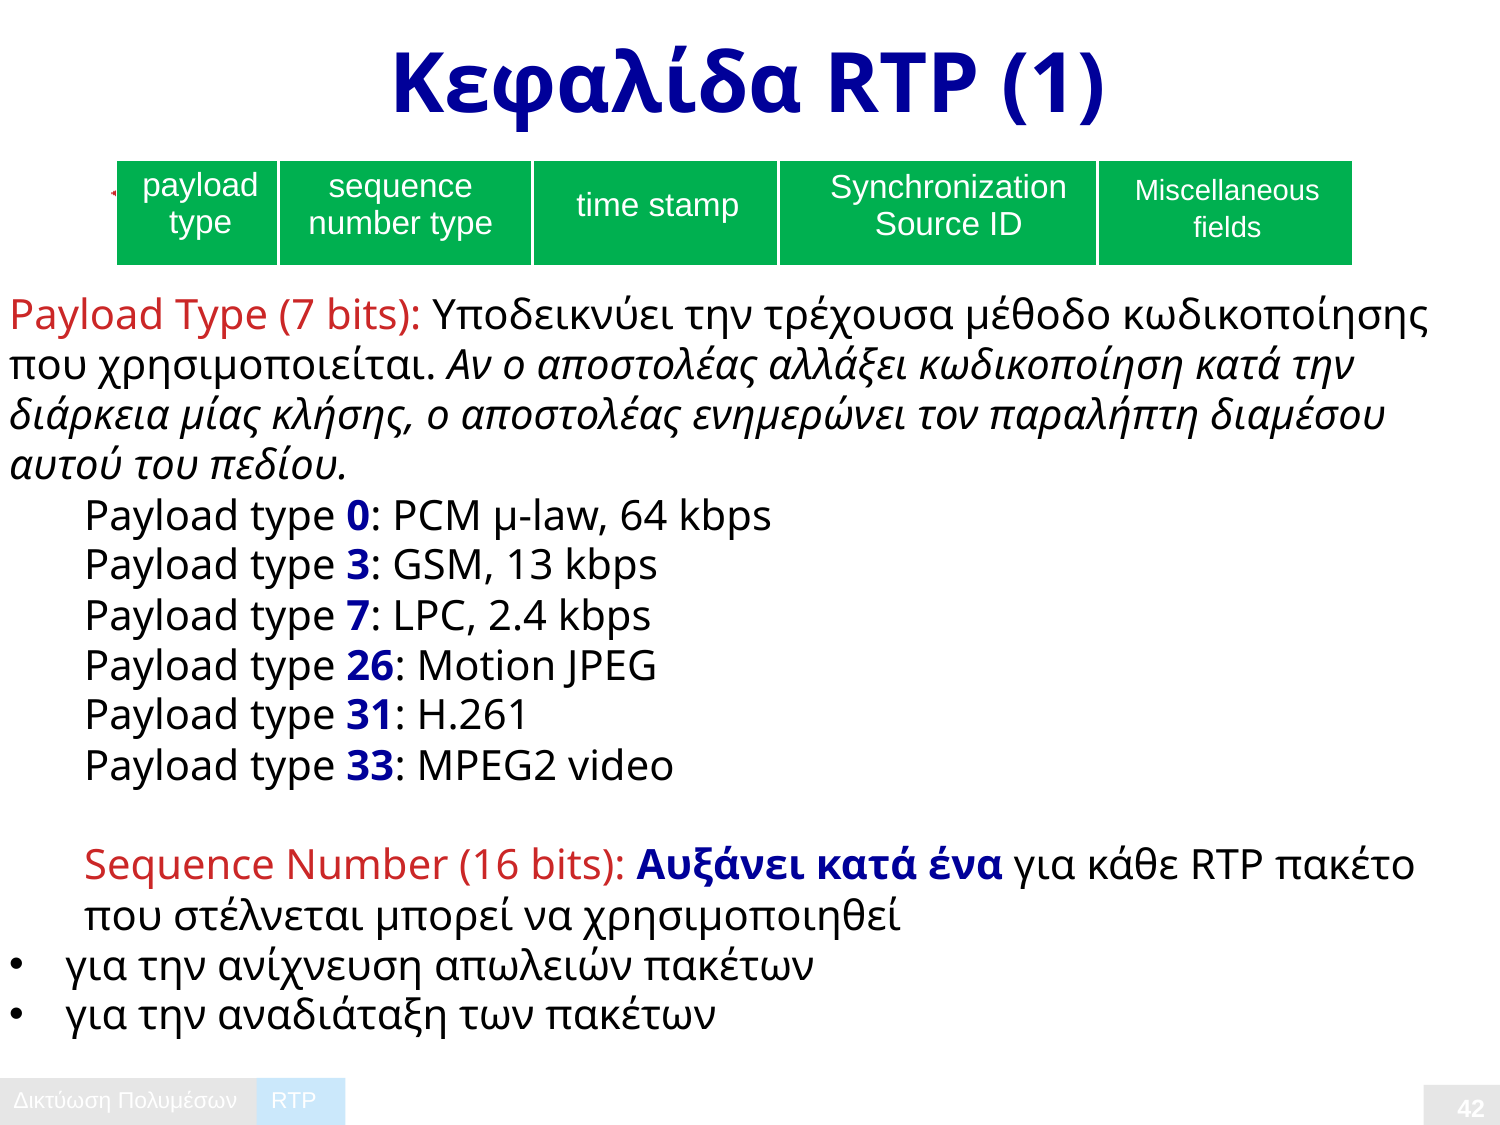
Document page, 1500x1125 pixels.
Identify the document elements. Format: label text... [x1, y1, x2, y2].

text_box Payload Type (7 bits): Υποδεικνύει την τρέχουσα μέθοδο κωδικοποίησης που χρησιμοποιείται. Αν ο αποστολέας αλλάξει κωδικοποίηση κατά την διάρκεια μίας κλήσης, ο αποστολέας ενημερώνει τον παραλήπτη διαμέσου αυτού του πεδίου. Payload type 0: PCM μ-law, 64 kbps Payload type 3: GSM, 13 kbps Payload type 7: LPC, 2.4 kbps Payload type 26: Motion JPEG Payload type 31: H.261 Payload type 33: MPEG2 video Sequence Number (16 bits): Αυξάνει κατά ένα για κάθε RTP πακέτο που στέλνεται μπορεί να χρησιμοποιηθεί για την ανίχνευση απωλειών πακέτων για την αναδιάταξη των πακέτων [0, 280, 1454, 1046]
text_box RTP [256, 1077, 346, 1125]
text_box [109, 157, 1353, 279]
title Κεφαλίδα RTP (1) [109, 0, 1385, 158]
